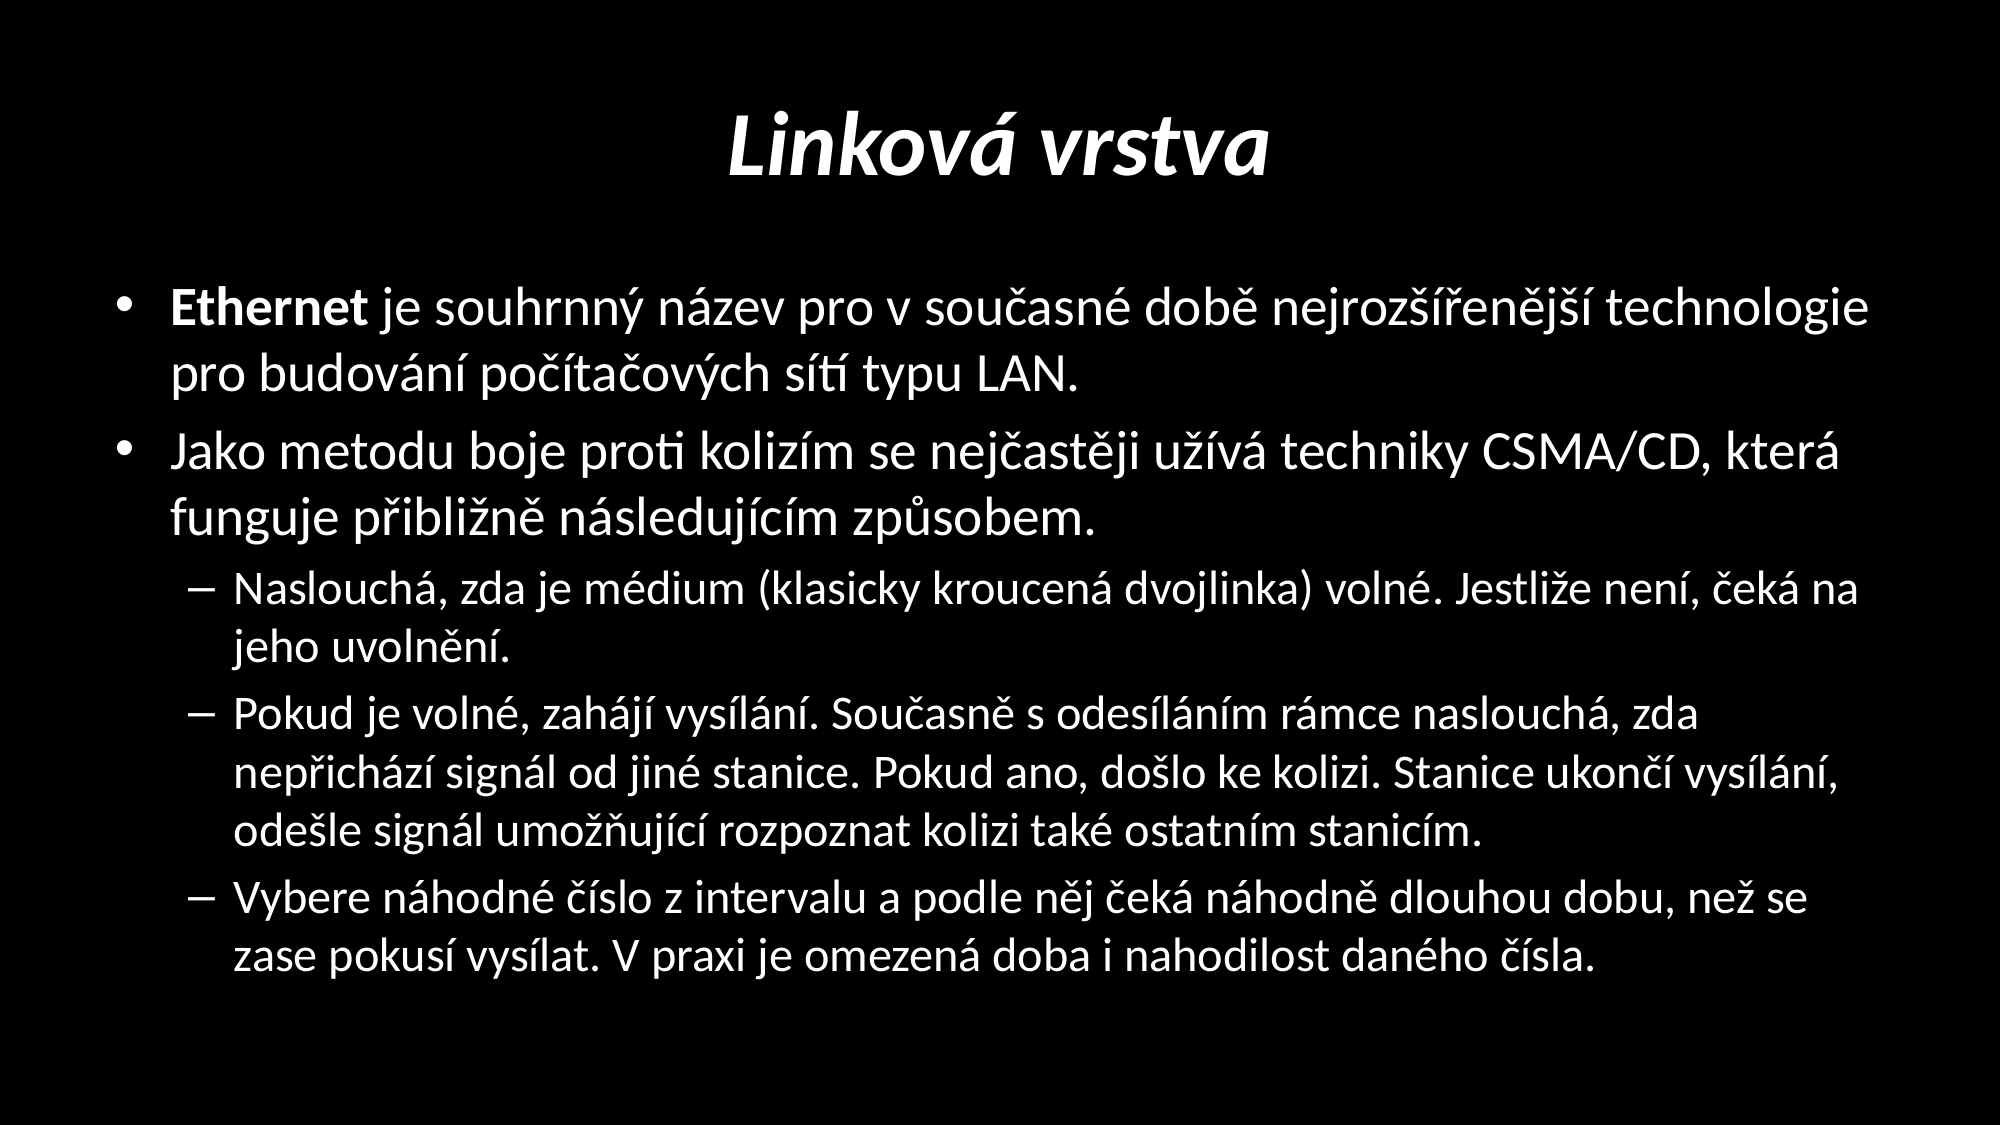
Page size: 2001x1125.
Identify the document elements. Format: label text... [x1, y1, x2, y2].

list Ethernet je souhrnný název pro v současné době nejrozšířenější technologie pro budování počítačových sítí typu LAN. Jako metodu boje proti kolizím se nejčastěji užívá techniky CSMA/CD, která funguje přibližně následujícím způsobem. Naslouchá, zda je médium (klasicky kroucená dvojlinka) volné. Jestliže není, čeká na jeho uvolnění. Pokud je volné, zahájí vysílání. Současně s odesíláním rámce naslouchá, zda nepřichází signál od jiné stanice. Pokud ano, došlo ke kolizi. Stanice ukončí vysílání, odešle signál umožňující rozpoznat kolizi také ostatním stanicím. Vybere náhodné číslo z intervalu a podle něj čeká náhodně dlouhou dobu, než se zase pokusí vysílat. V praxi je omezená doba i nahodilost daného čísla. [99, 262, 1900, 1005]
title Linková vrstva [99, 45, 1900, 233]
